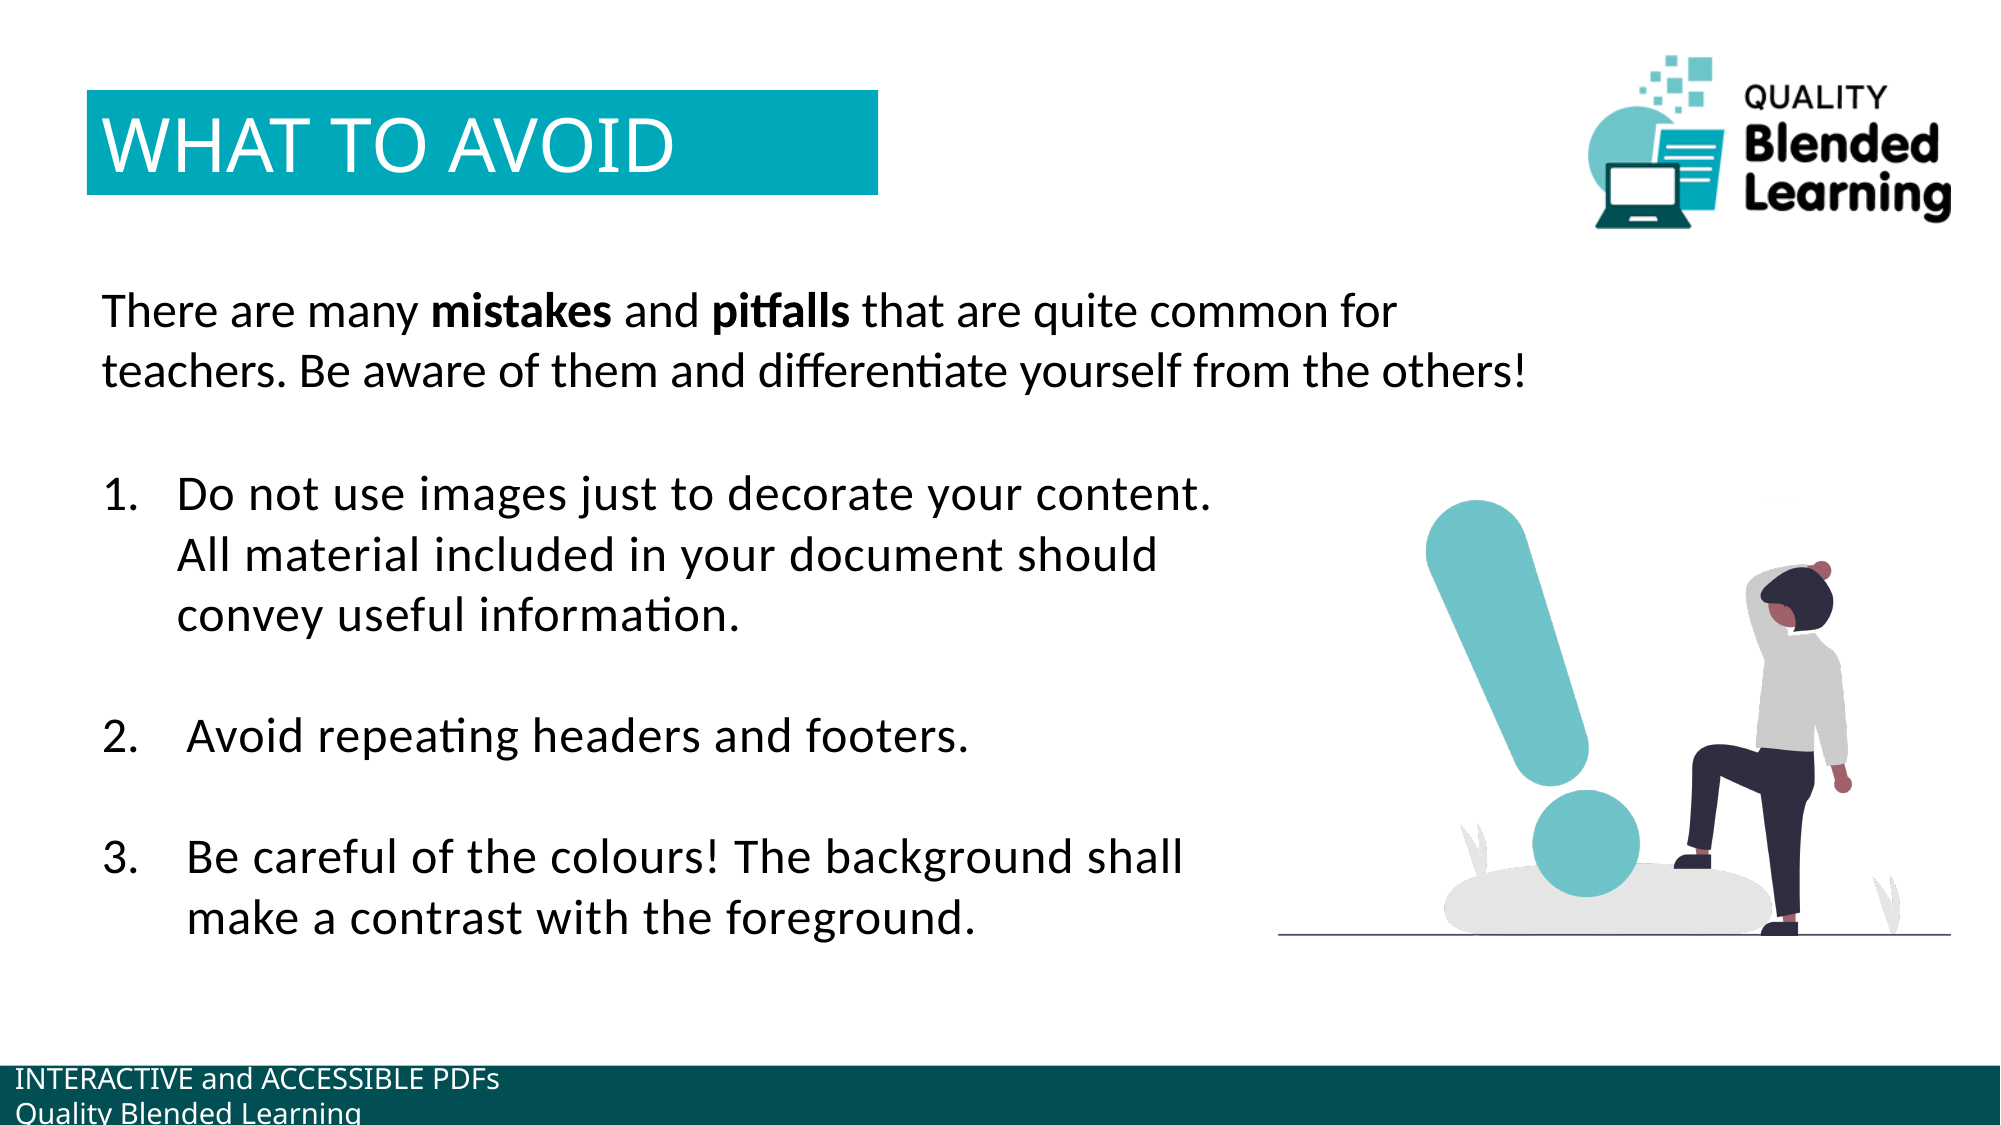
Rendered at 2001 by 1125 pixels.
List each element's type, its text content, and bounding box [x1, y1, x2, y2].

picture [1588, 0, 1951, 324]
picture [1278, 500, 1951, 936]
text_box There are many mistakes and pitfalls that are quite common for teachers. Be aware of them and differentiate yourself from the others! [86, 270, 1589, 406]
list Do not use images just to decorate your content. All material included in your document should convey useful information. Avoid repeating headers and footers. Be careful of the colours! The background shall make a contrast with the foreground. [86, 452, 1232, 984]
text_box WHAT TO AVOID [86, 89, 879, 196]
text_box INTERACTIVE and ACCESSIBLE PDFs Quality Blended Learning [0, 1065, 2000, 1125]
